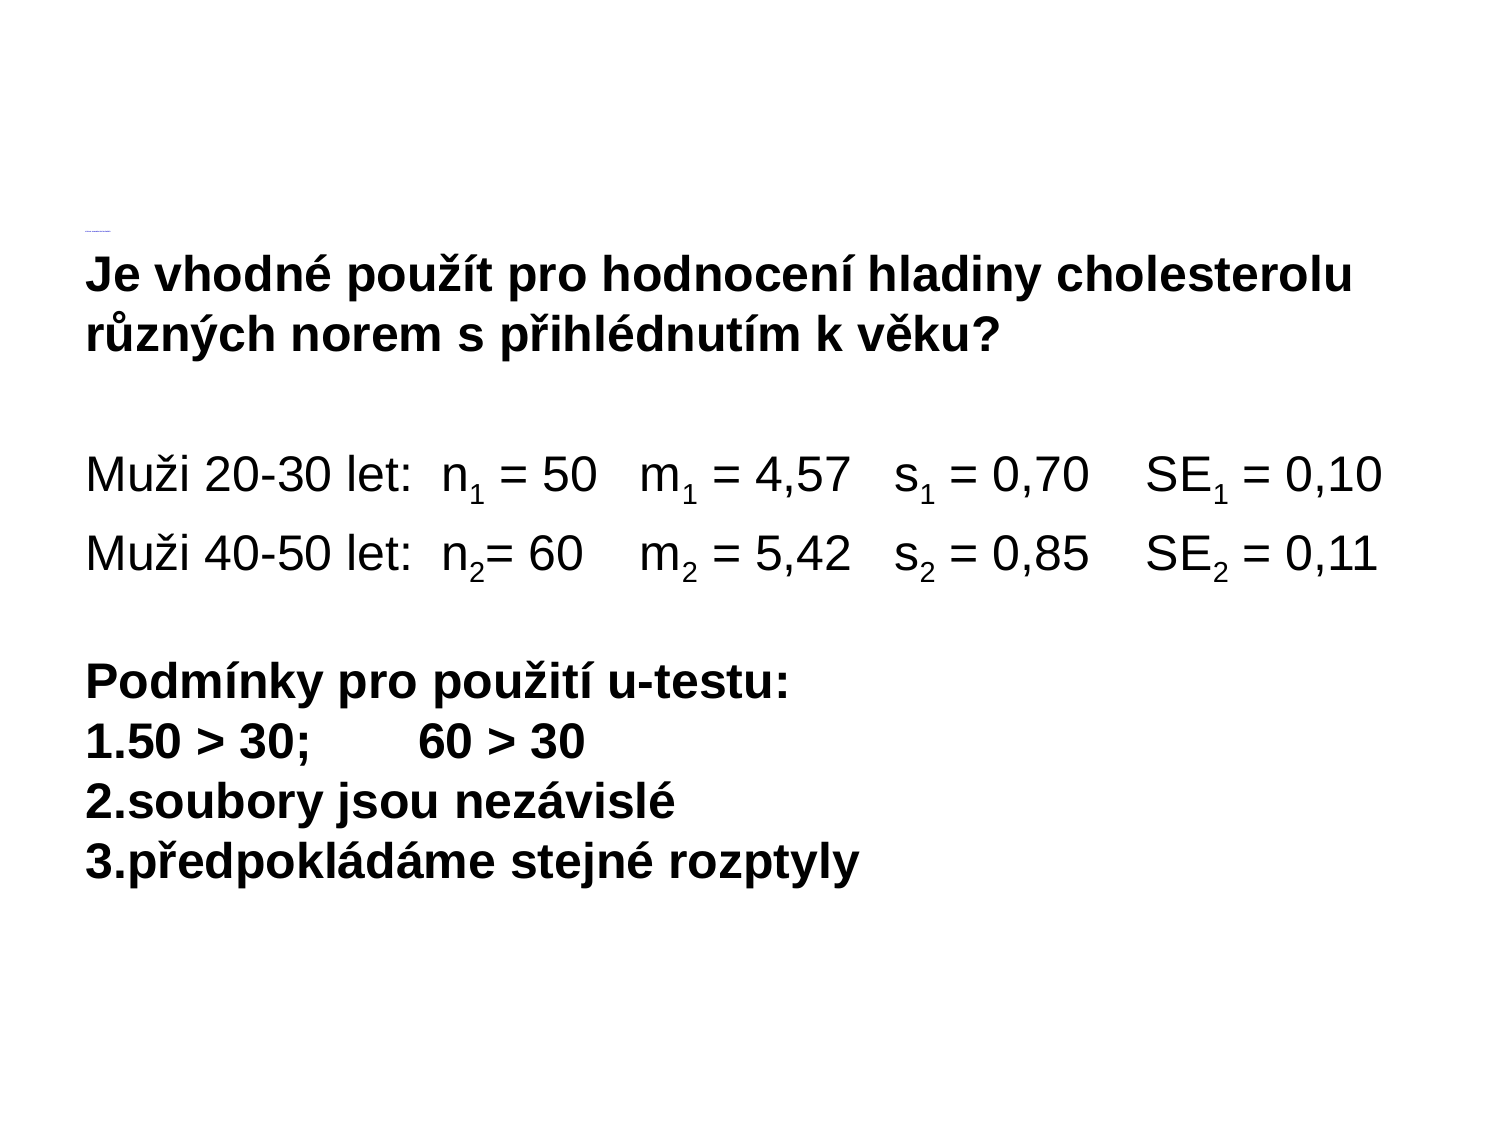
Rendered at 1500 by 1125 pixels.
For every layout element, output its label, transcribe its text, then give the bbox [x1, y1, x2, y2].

list Je vhodné použít pro hodnocení hladiny cholesterolu různých norem s přihlédnutím k věku? Muži 20-30 let: n1 = 50 m1 = 4,57 s1 = 0,70 SE1 = 0,10 Muži 40-50 let: n2= 60 m2 = 5,42 s2 = 0,85 SE2 = 0,11 Podmínky pro použití u-testu: 50 > 30; 60 > 30 soubory jsou nezávislé předpokládáme stejné rozptyly [70, 234, 1421, 1099]
title Příklad: SROVNÁVÁNÍ PRŮMĚRŮ [70, 222, 1421, 234]
